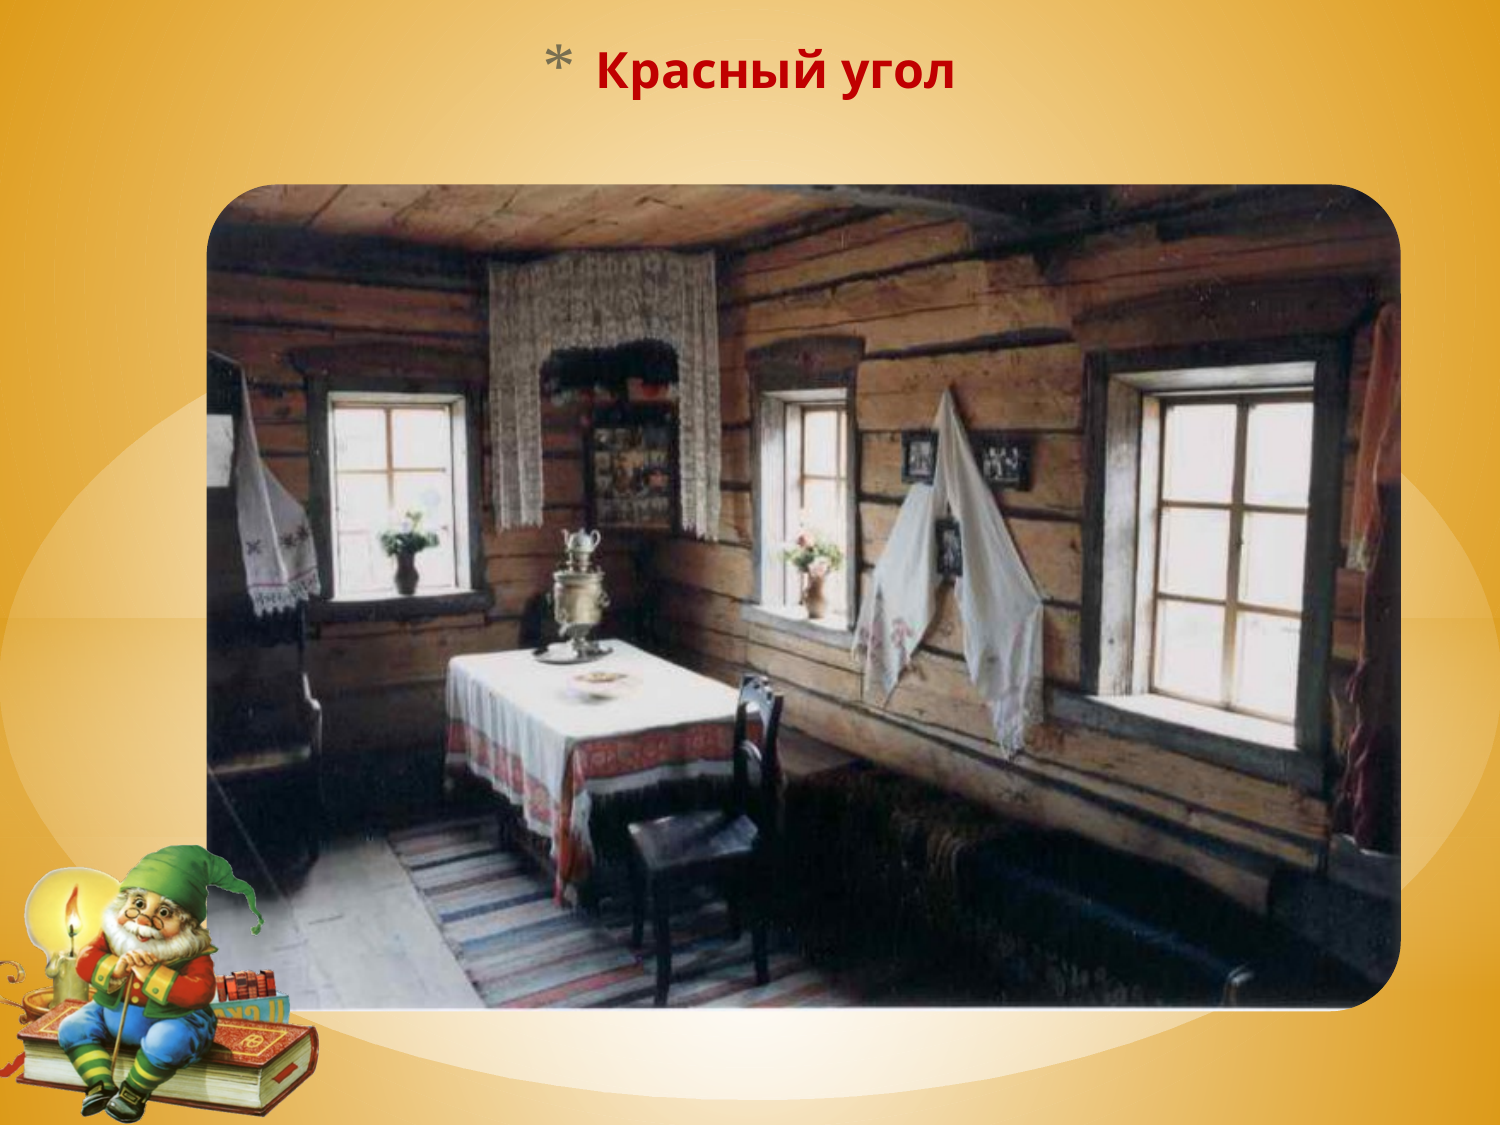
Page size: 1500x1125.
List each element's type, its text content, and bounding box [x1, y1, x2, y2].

title Красный угол [29, 30, 1471, 126]
picture [0, 184, 1401, 1125]
